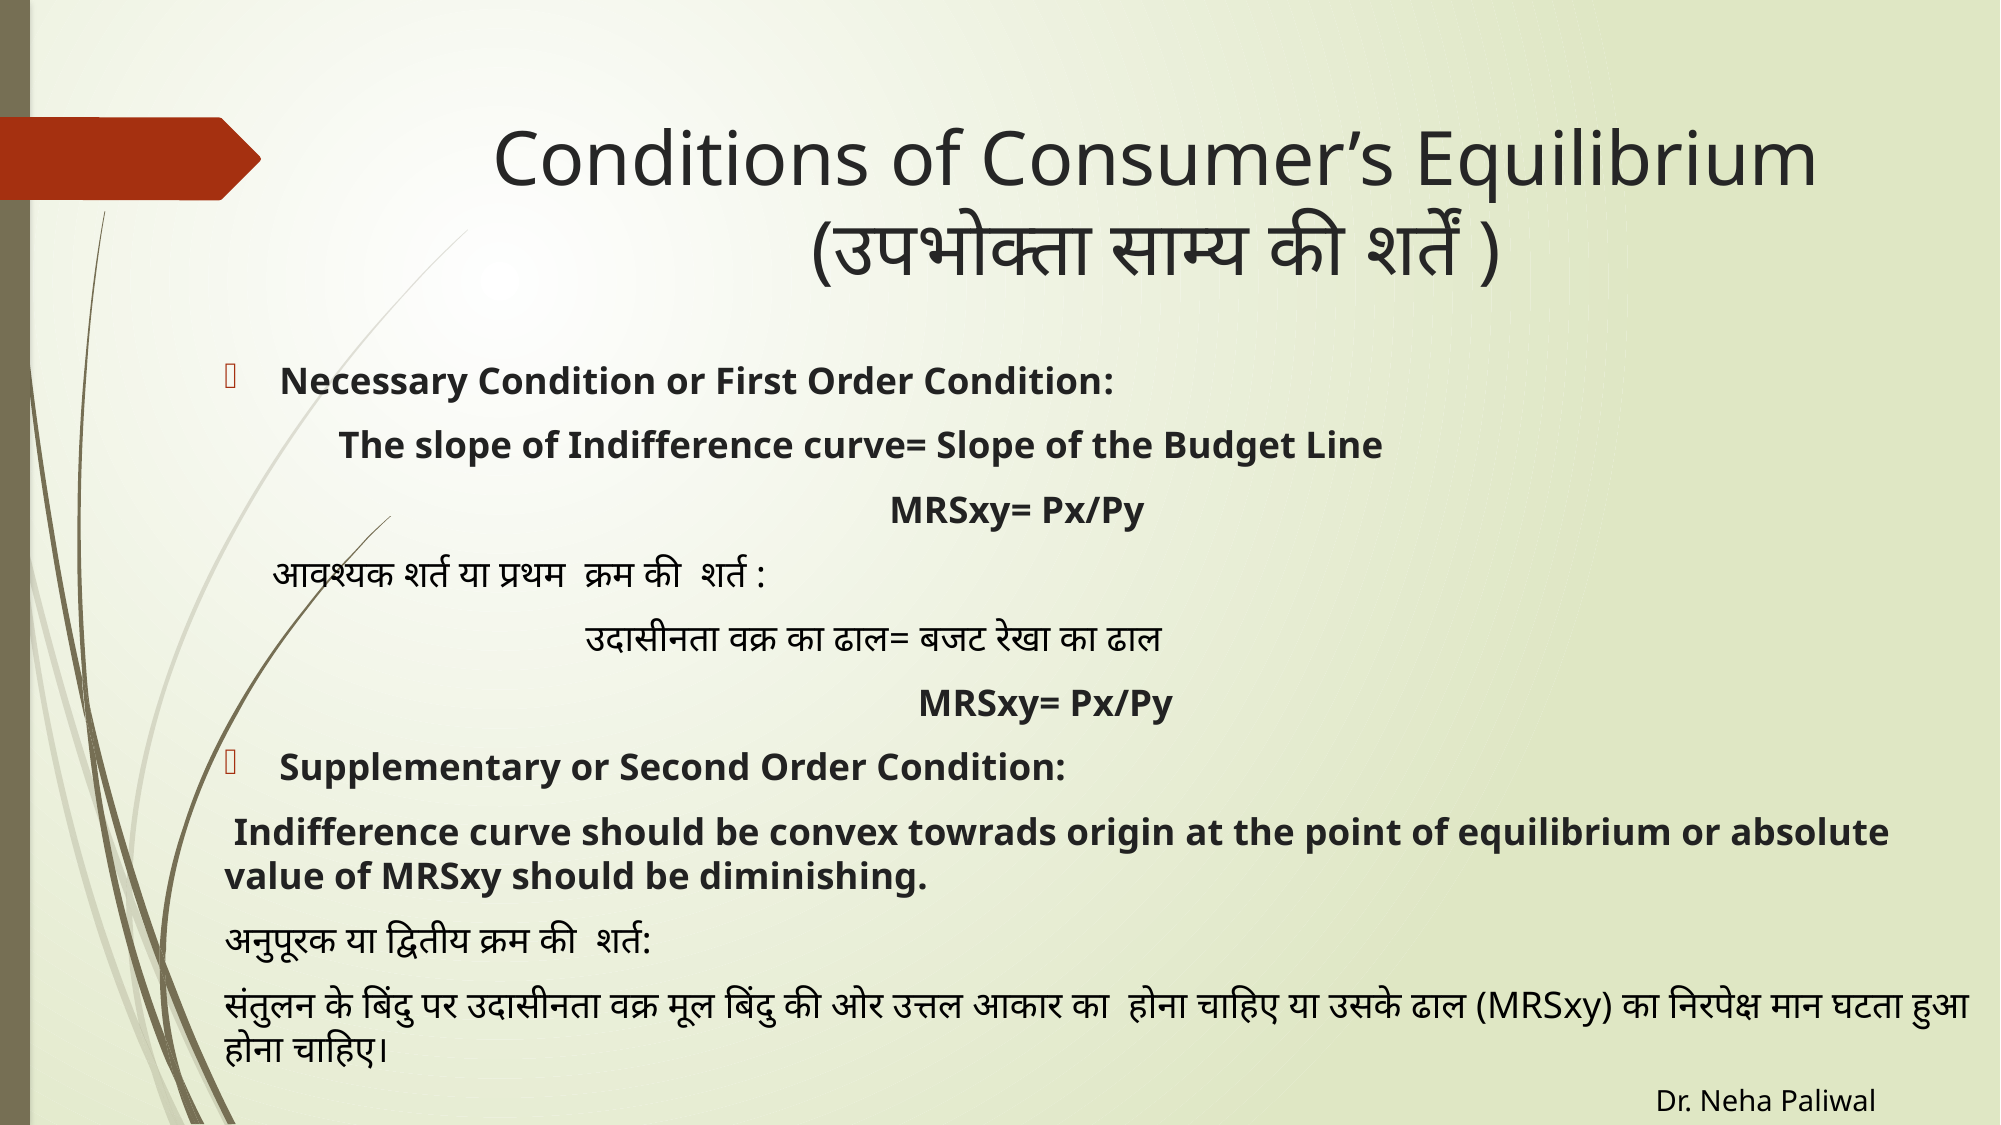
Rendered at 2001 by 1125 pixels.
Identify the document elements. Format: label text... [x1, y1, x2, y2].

title Conditions of Consumer’s Equilibrium (उपभोक्ता साम्य की शर्तें ) [425, 102, 1888, 313]
list Necessary Condition or First Order Condition: The slope of Indifference curve= Slope of the Budget Line MRSxy= Px/Py आवश्यक शर्त या प्रथम क्रम की शर्त : उदासीनता वक्र का ढाल= बजट रेखा का ढाल MRSxy= Px/Py Supplementary or Second Order Condition: Indifference curve should be convex towrads origin at the point of equilibrium or absolute value of MRSxy should be diminishing. अनुपूरक या द्वितीय क्रम की शर्त: संतुलन के बिंदु पर उदासीनता वक्र मूल बिंदु की ओर उत्तल आकार का होना चाहिए या उसके ढाल (MRSxy) का निरपेक्ष मान घटता हुआ होना चाहिए। [209, 350, 1985, 1079]
text_box Dr. Neha Paliwal [1640, 1074, 2000, 1125]
